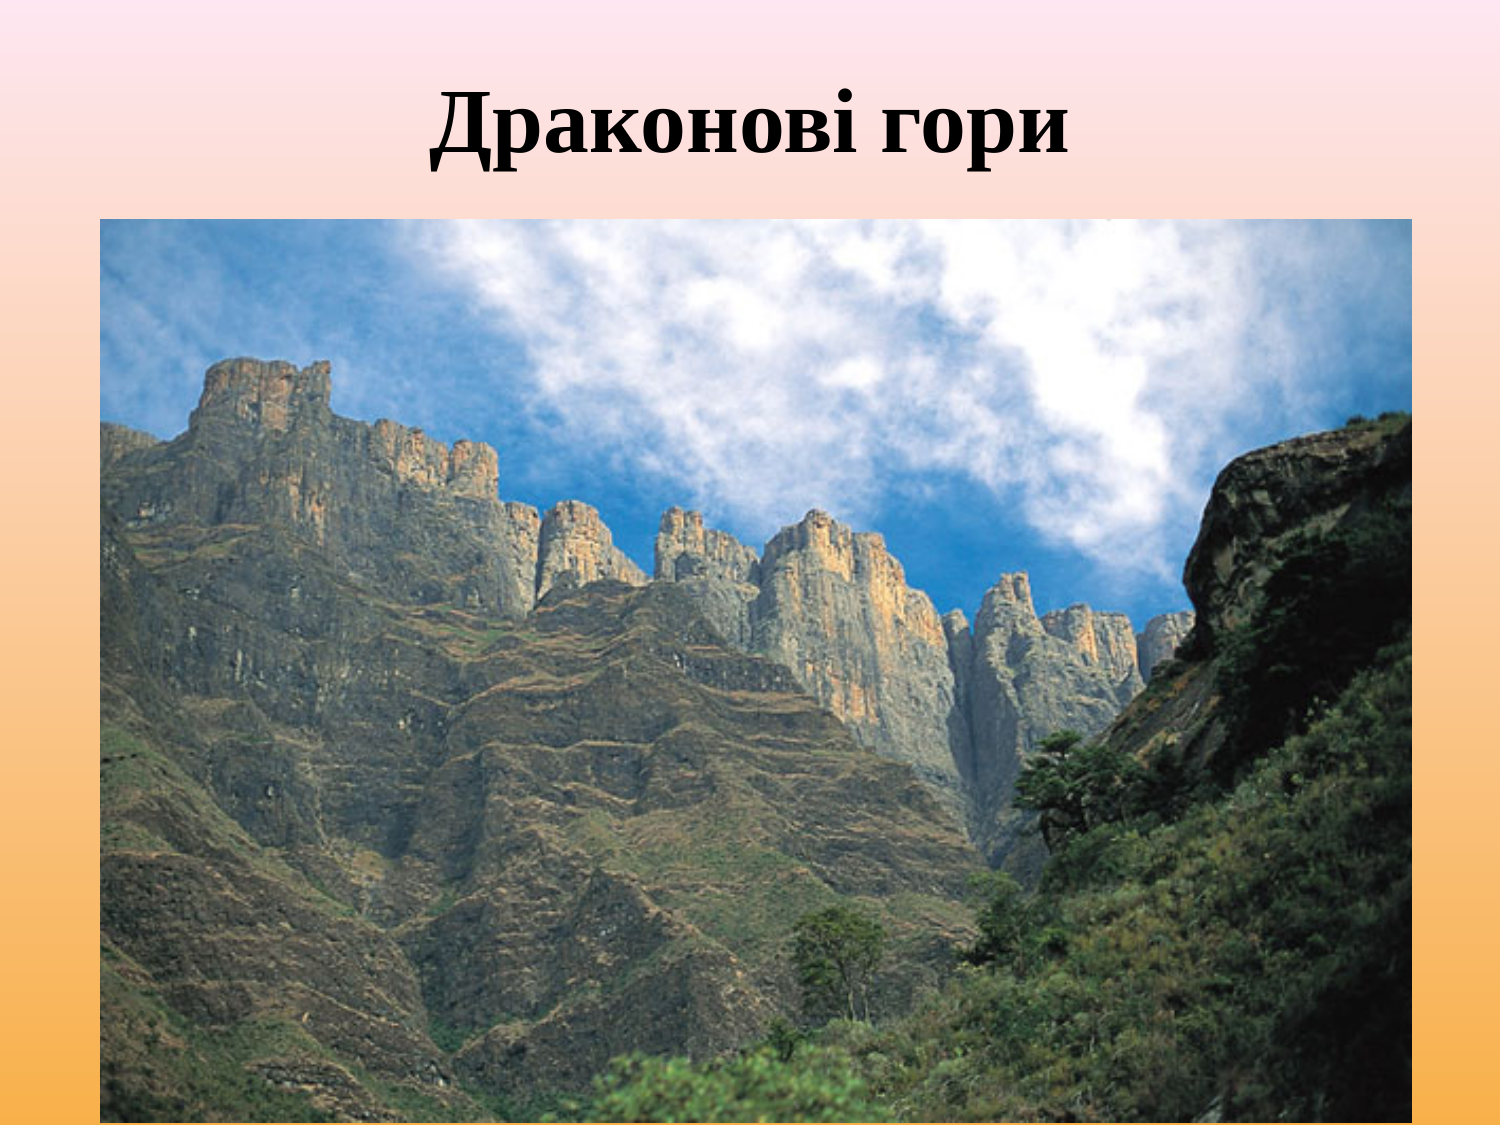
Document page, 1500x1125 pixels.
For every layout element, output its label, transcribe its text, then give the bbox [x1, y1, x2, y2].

picture [100, 219, 1412, 1123]
title Драконові гори [75, 45, 1425, 188]
